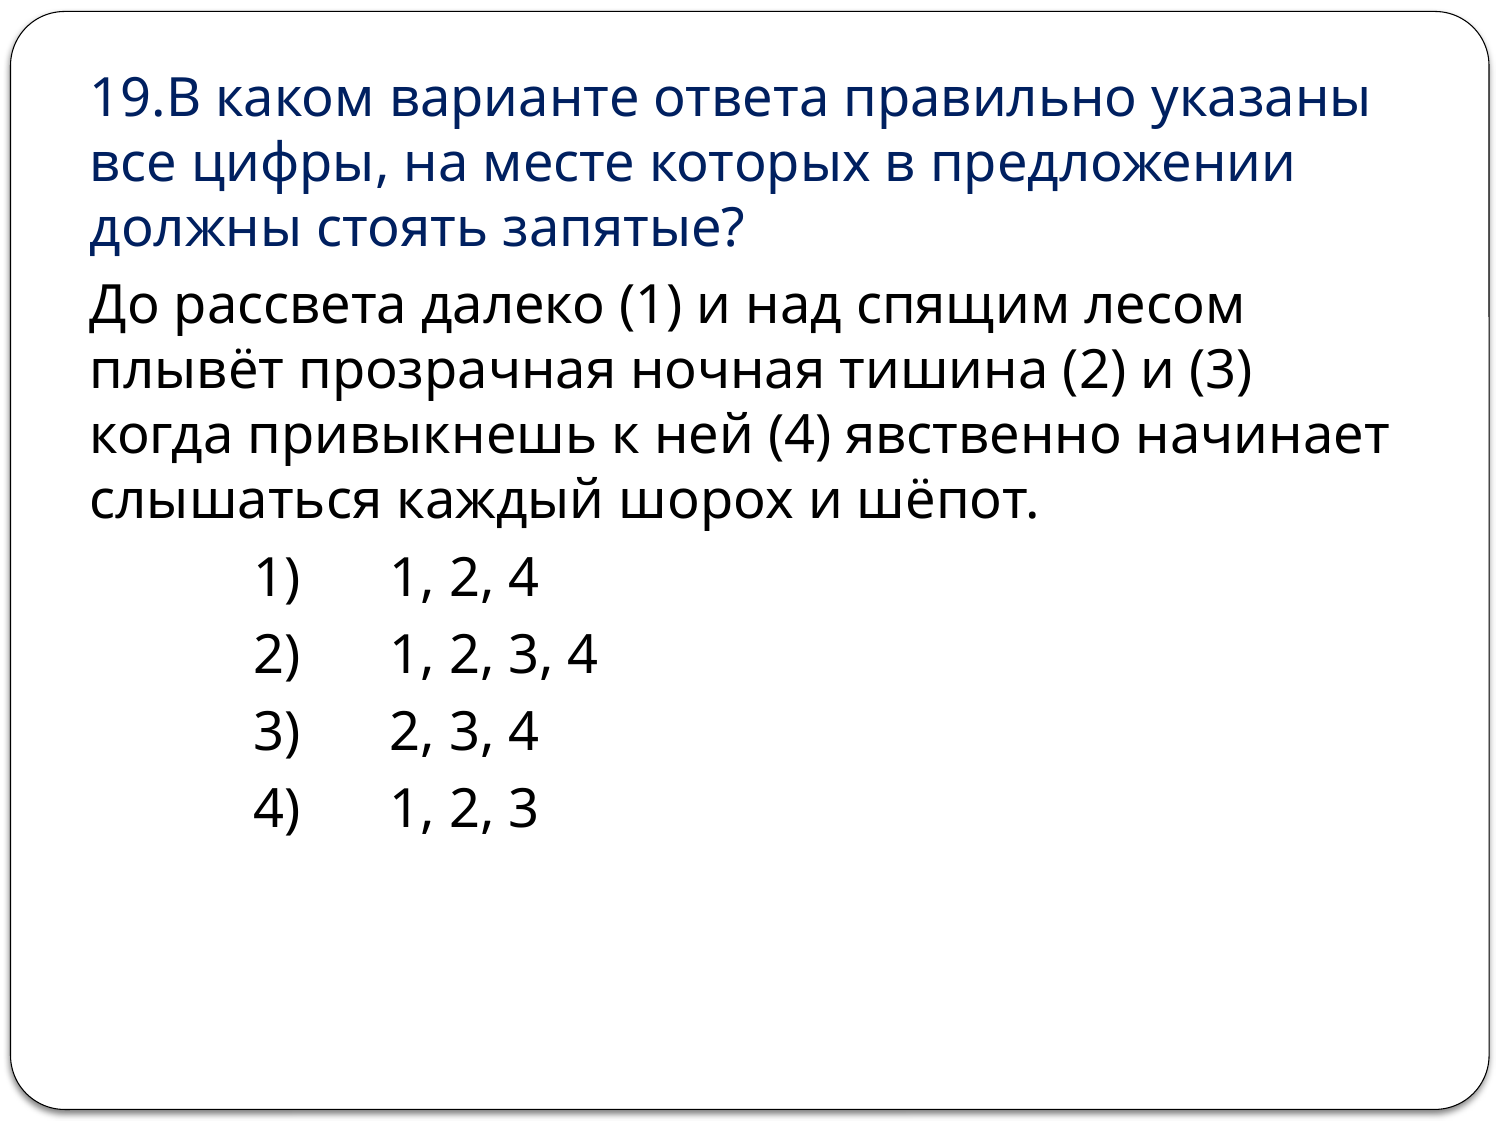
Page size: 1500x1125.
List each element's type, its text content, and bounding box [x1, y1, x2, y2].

list 19.В каком варианте ответа правильно указаны все цифры, на месте которых в предложении должны стоять запятые? До рассвета далеко (1) и над спящим лесом плывёт прозрачная ночная тишина (2) и (3) когда привыкнешь к ней (4) явственно начинает слышаться каждый шорох и шёпот. 1) 1, 2, 4 2) 1, 2, 3, 4 3) 2, 3, 4 4) 1, 2, 3 [75, 54, 1425, 1005]
